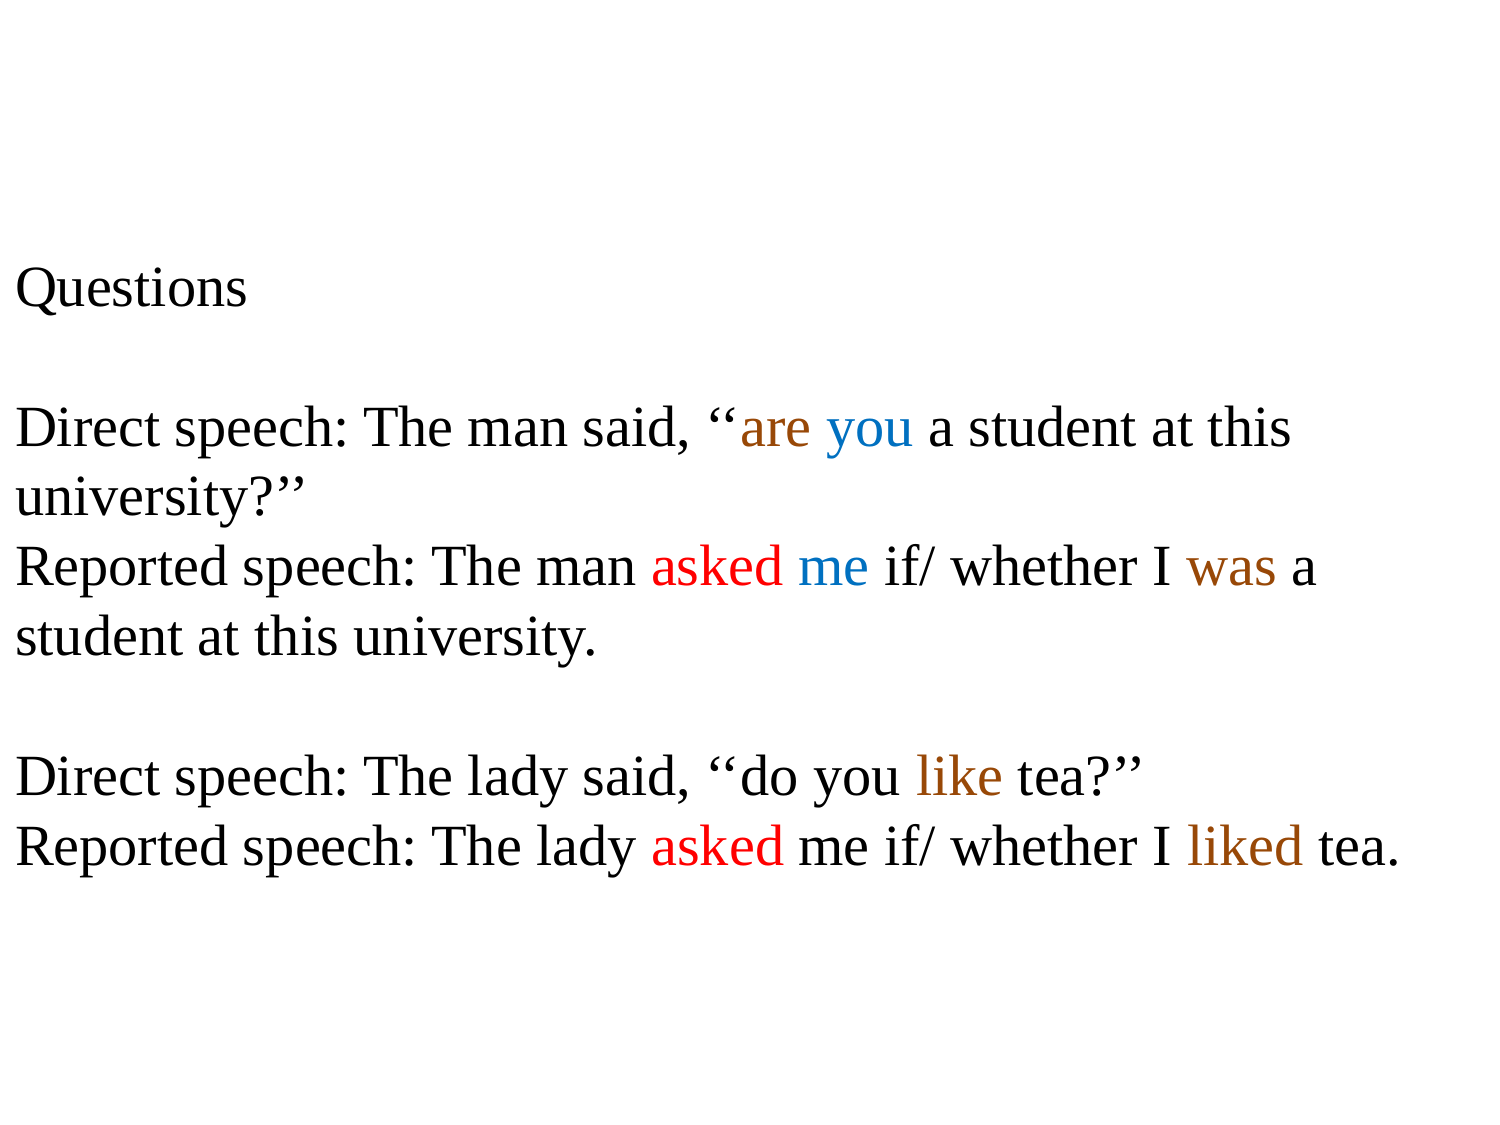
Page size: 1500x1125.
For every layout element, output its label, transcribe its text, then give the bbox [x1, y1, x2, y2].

title Questions Direct speech: The man said, ‘‘are you a student at this university?’’ Reported speech: The man asked me if/ whether I was a student at this university. Direct speech: The lady said, ‘‘do you like tea?’’ Reported speech: The lady asked me if/ whether I liked tea. [0, 0, 1500, 1125]
